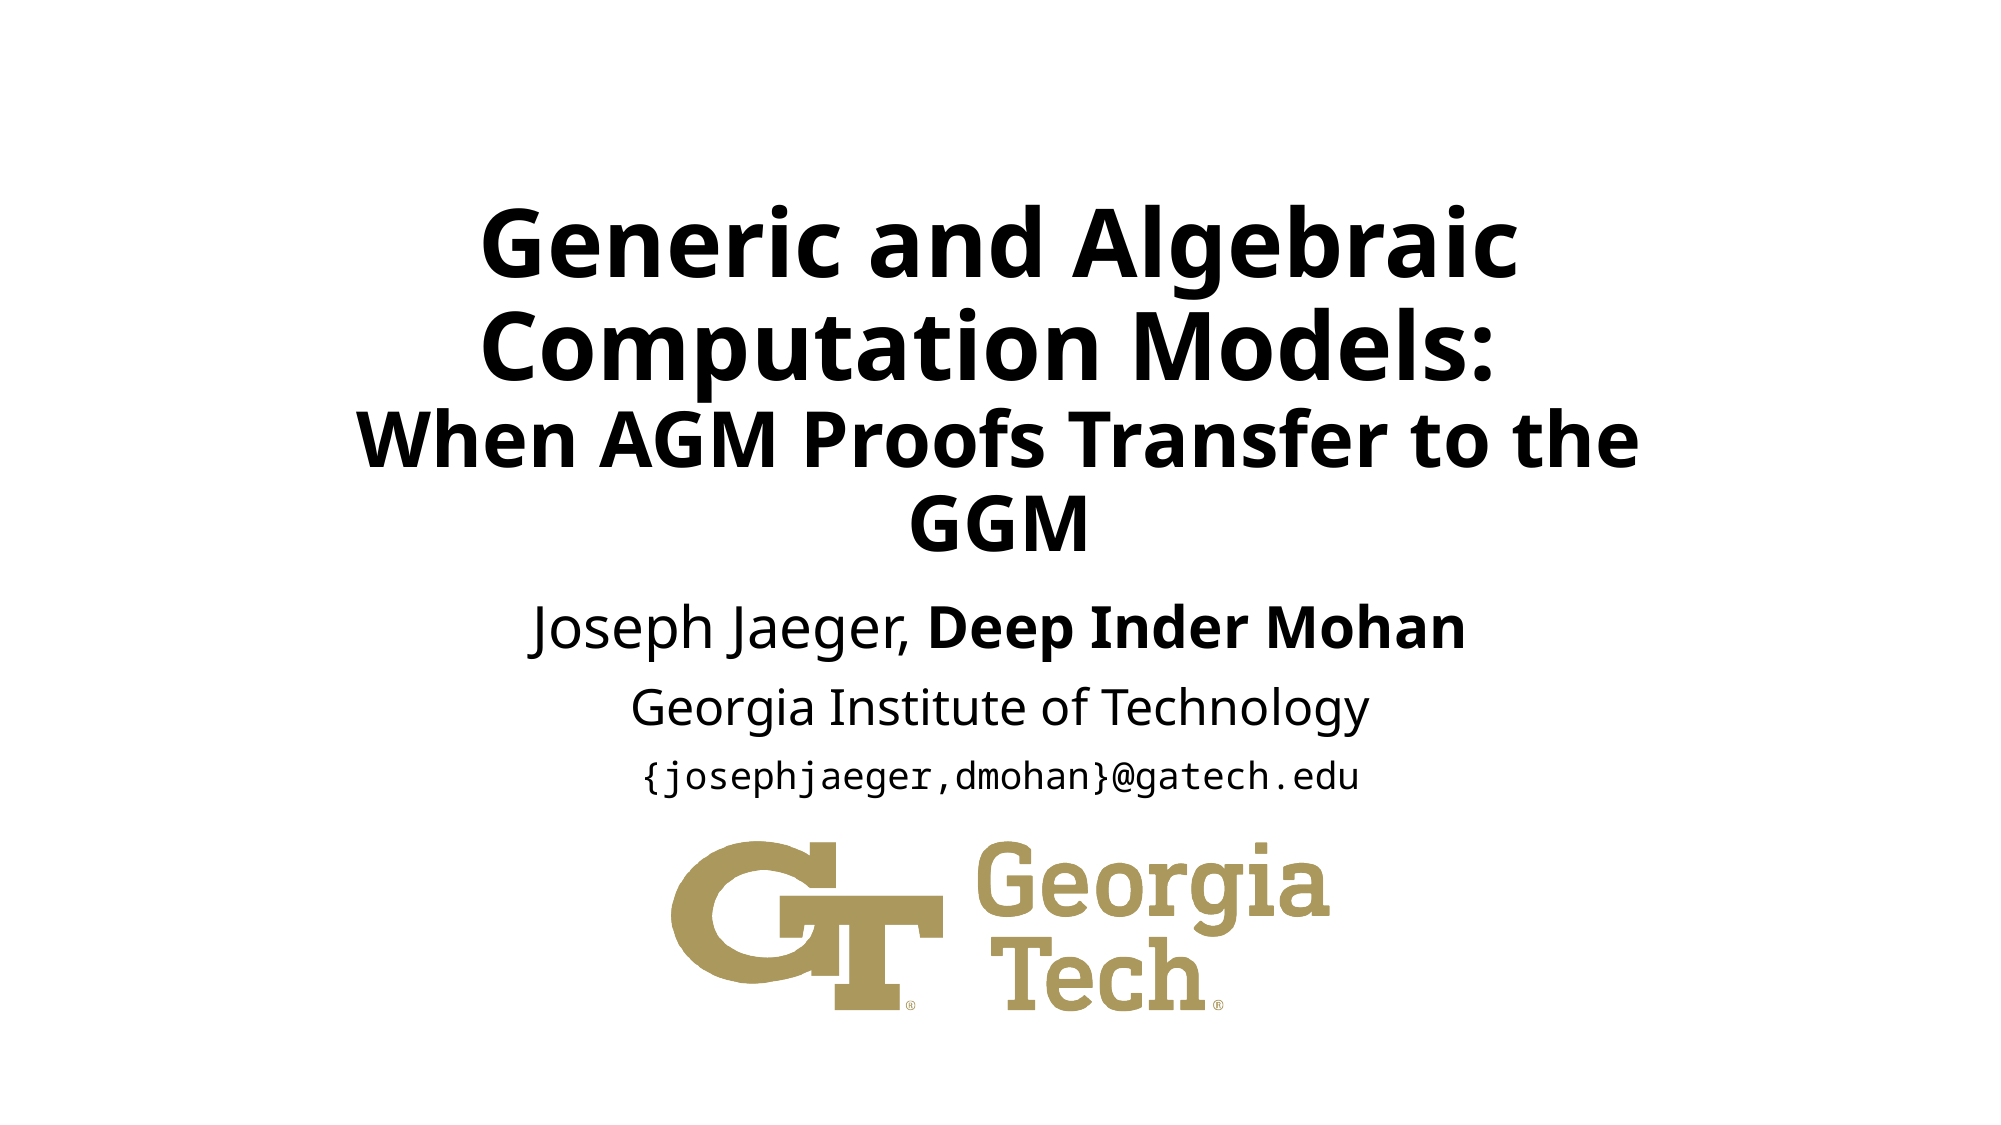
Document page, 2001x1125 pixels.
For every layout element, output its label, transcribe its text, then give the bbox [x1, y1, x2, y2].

title Generic and Algebraic Computation Models: When AGM Proofs Transfer to the GGM [249, 184, 1750, 576]
picture [615, 789, 1384, 1063]
subtitle Joseph Jaeger, Deep Inder Mohan Georgia Institute of Technology {josephjaeger,dmohan}@gatech.edu [249, 590, 1750, 863]
